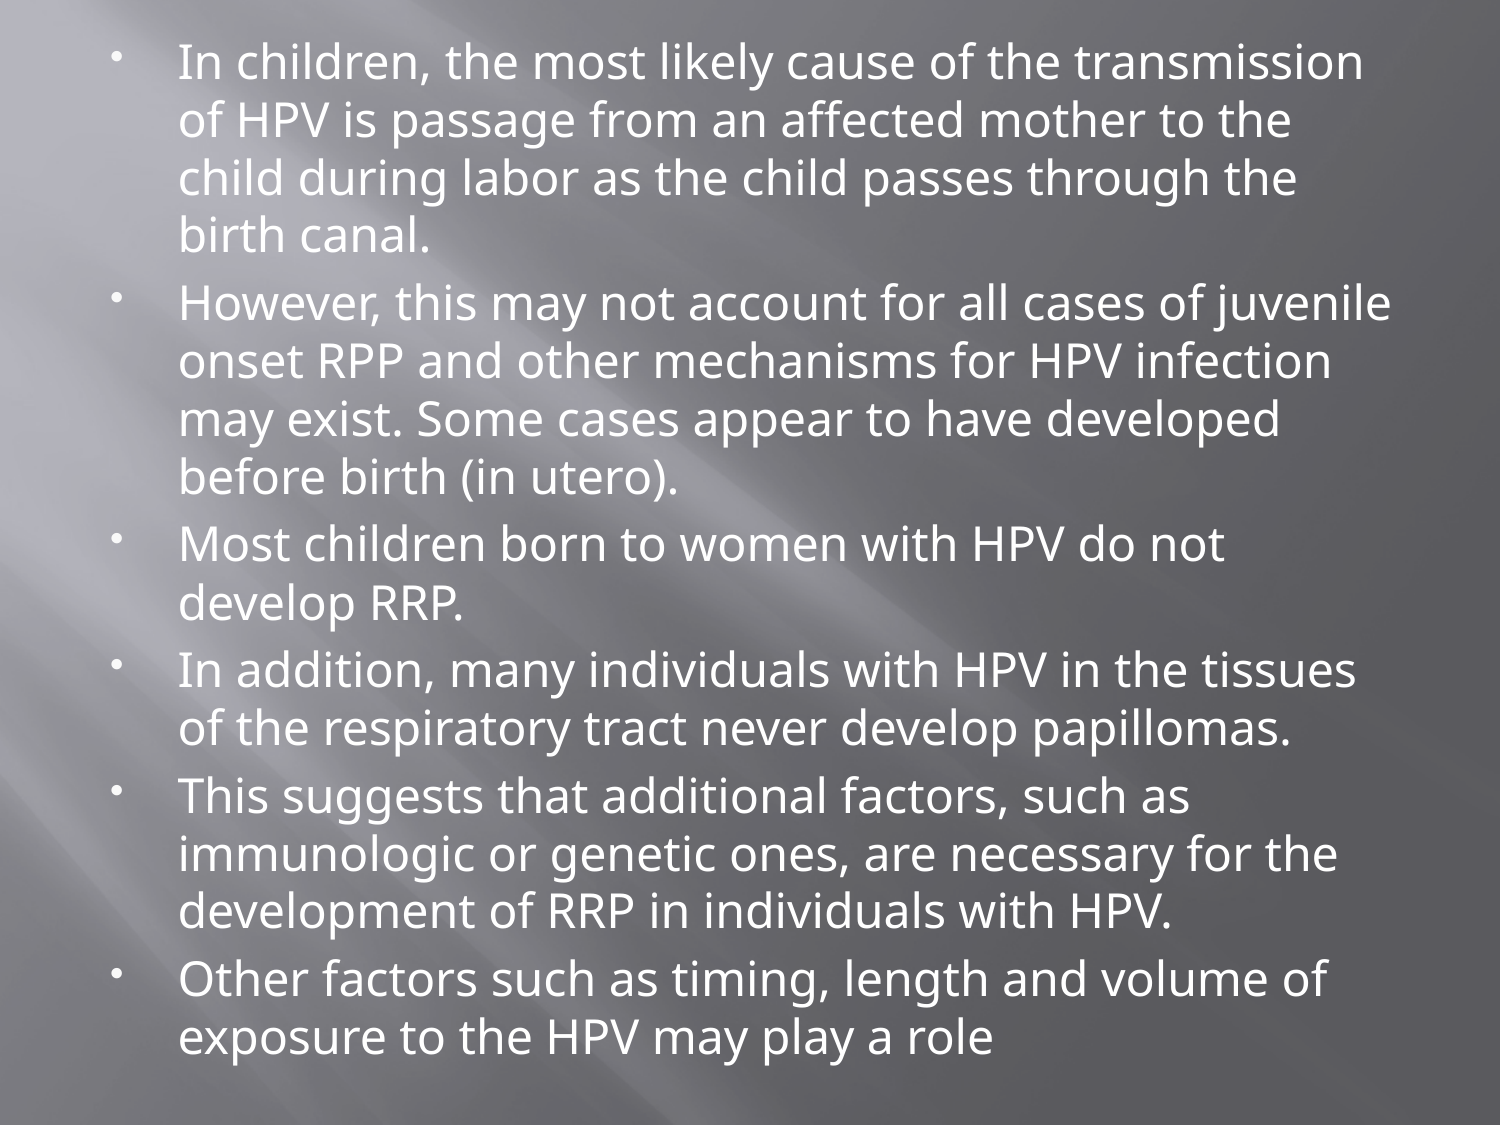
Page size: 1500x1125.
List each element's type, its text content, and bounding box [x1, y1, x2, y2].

list In children, the most likely cause of the transmission of HPV is passage from an affected mother to the child during labor as the child passes through the birth canal. However, this may not account for all cases of juvenile onset RPP and other mechanisms for HPV infection may exist. Some cases appear to have developed before birth (in utero). Most children born to women with HPV do not develop RRP. In addition, many individuals with HPV in the tissues of the respiratory tract never develop papillomas. This suggests that additional factors, such as immunologic or genetic ones, are necessary for the development of RRP in individuals with HPV. Other factors such as timing, length and volume of exposure to the HPV may play a role [75, 23, 1425, 1090]
